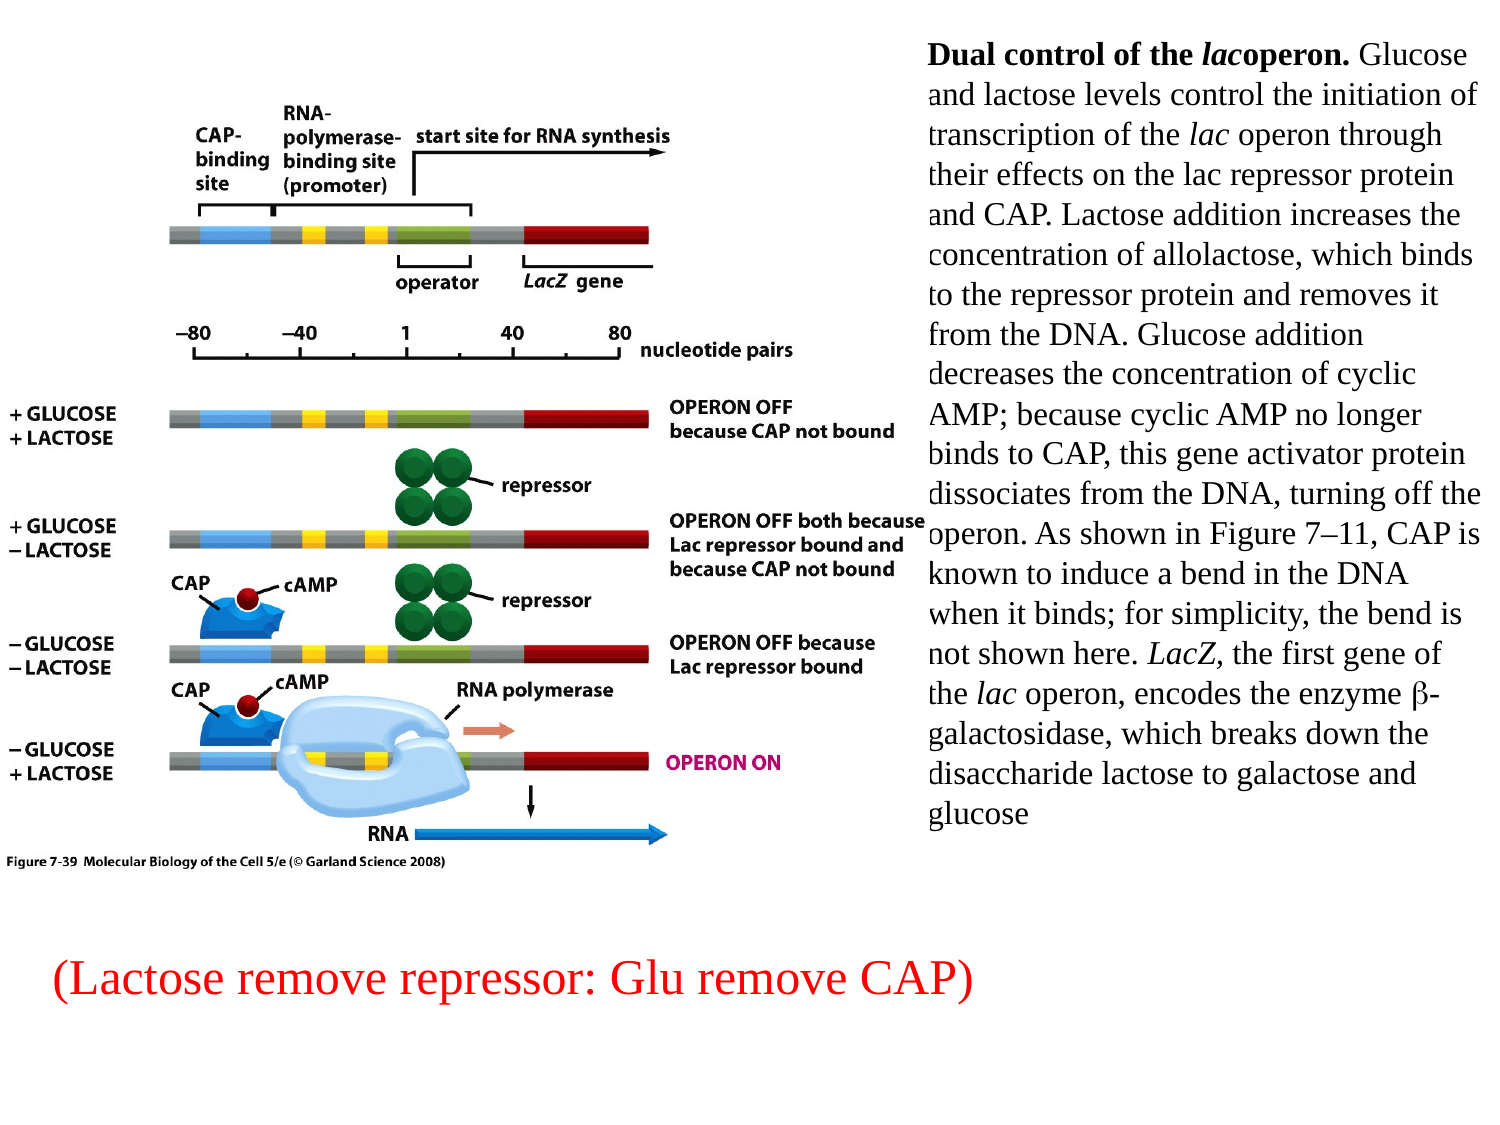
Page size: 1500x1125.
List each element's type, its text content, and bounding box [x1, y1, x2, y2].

text_box (Lactose remove repressor: Glu remove CAP) [37, 937, 1088, 1013]
picture [0, 99, 930, 872]
text_box Dual control of the lacoperon. Glucose and lactose levels control the initiation of transcription of the lac operon through their effects on the lac repressor protein and CAP. Lactose addition increases the concentration of allolactose, which binds to the repressor protein and removes it from the DNA. Glucose addition decreases the concentration of cyclic AMP; because cyclic AMP no longer binds to CAP, this gene activator protein dissociates from the DNA, turning off the operon. As shown in Figure 7–11, CAP is known to induce a bend in the DNA when it binds; for simplicity, the bend is not shown here. LacZ, the first gene of the lac operon, encodes the enzyme b-galactosidase, which breaks down the disaccharide lactose to galactose and glucose [912, 24, 1500, 839]
